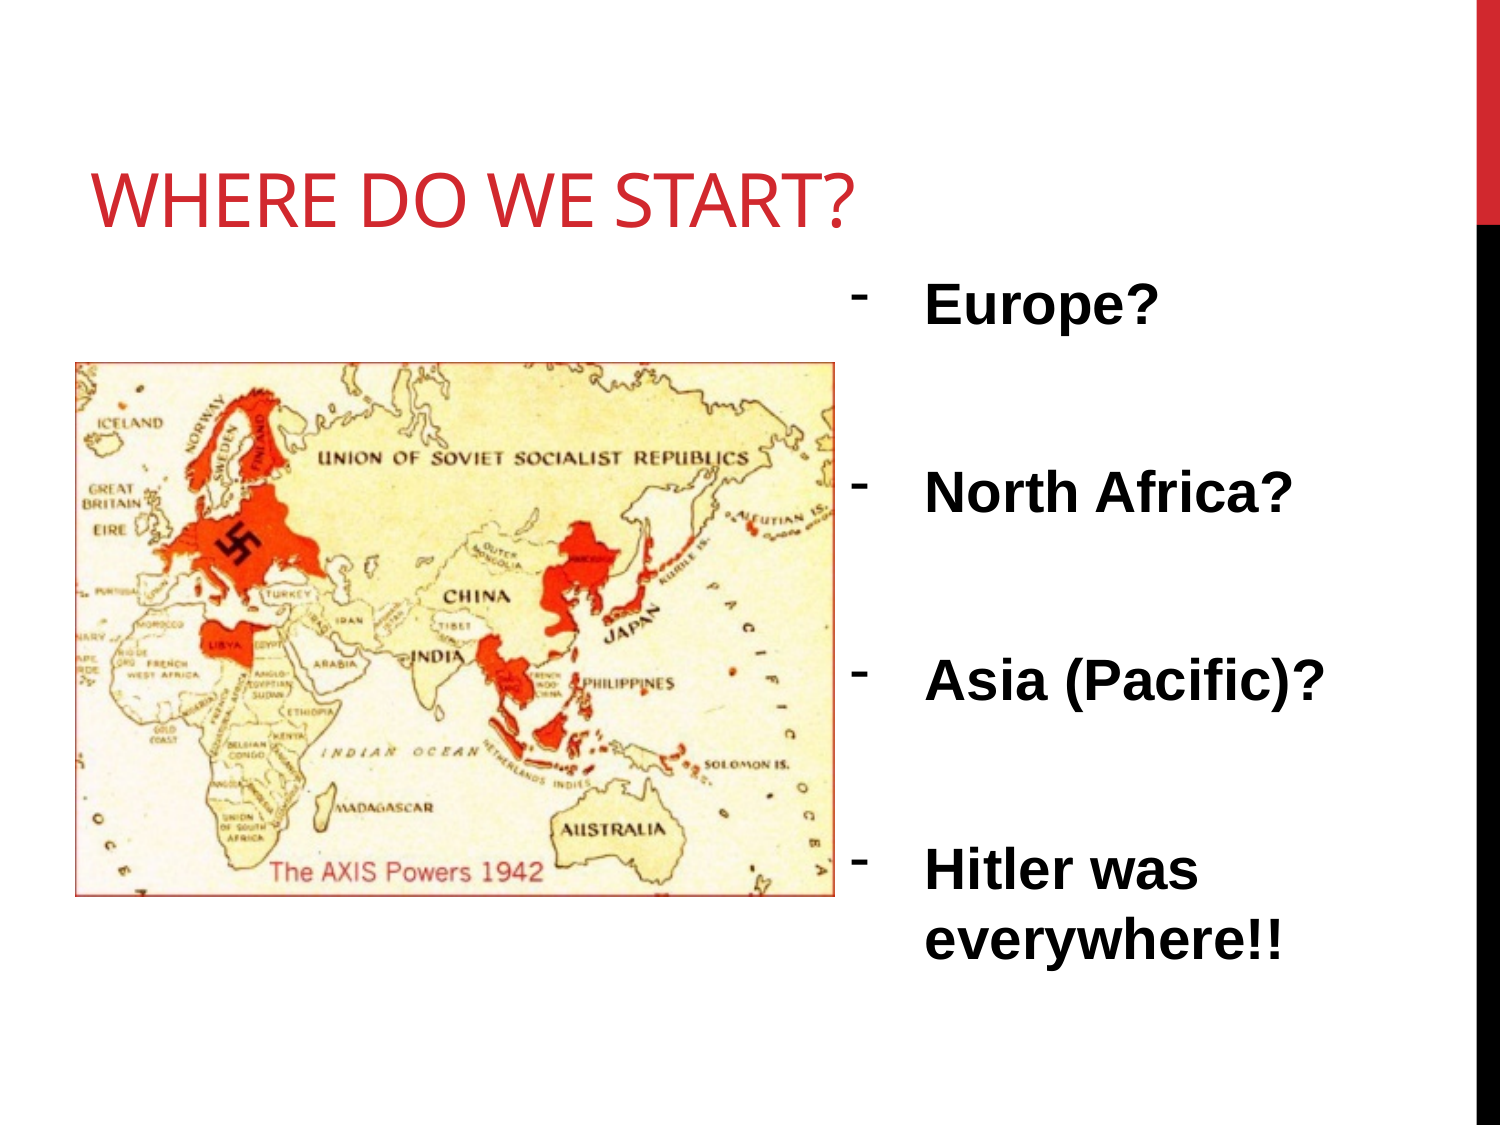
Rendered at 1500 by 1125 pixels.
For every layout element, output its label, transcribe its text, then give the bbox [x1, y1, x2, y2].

list Europe? North Africa? Asia (Pacific)? Hitler was everywhere!! [843, 258, 1375, 1001]
title Where do we start? [75, 25, 1025, 250]
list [74, 257, 836, 1002]
